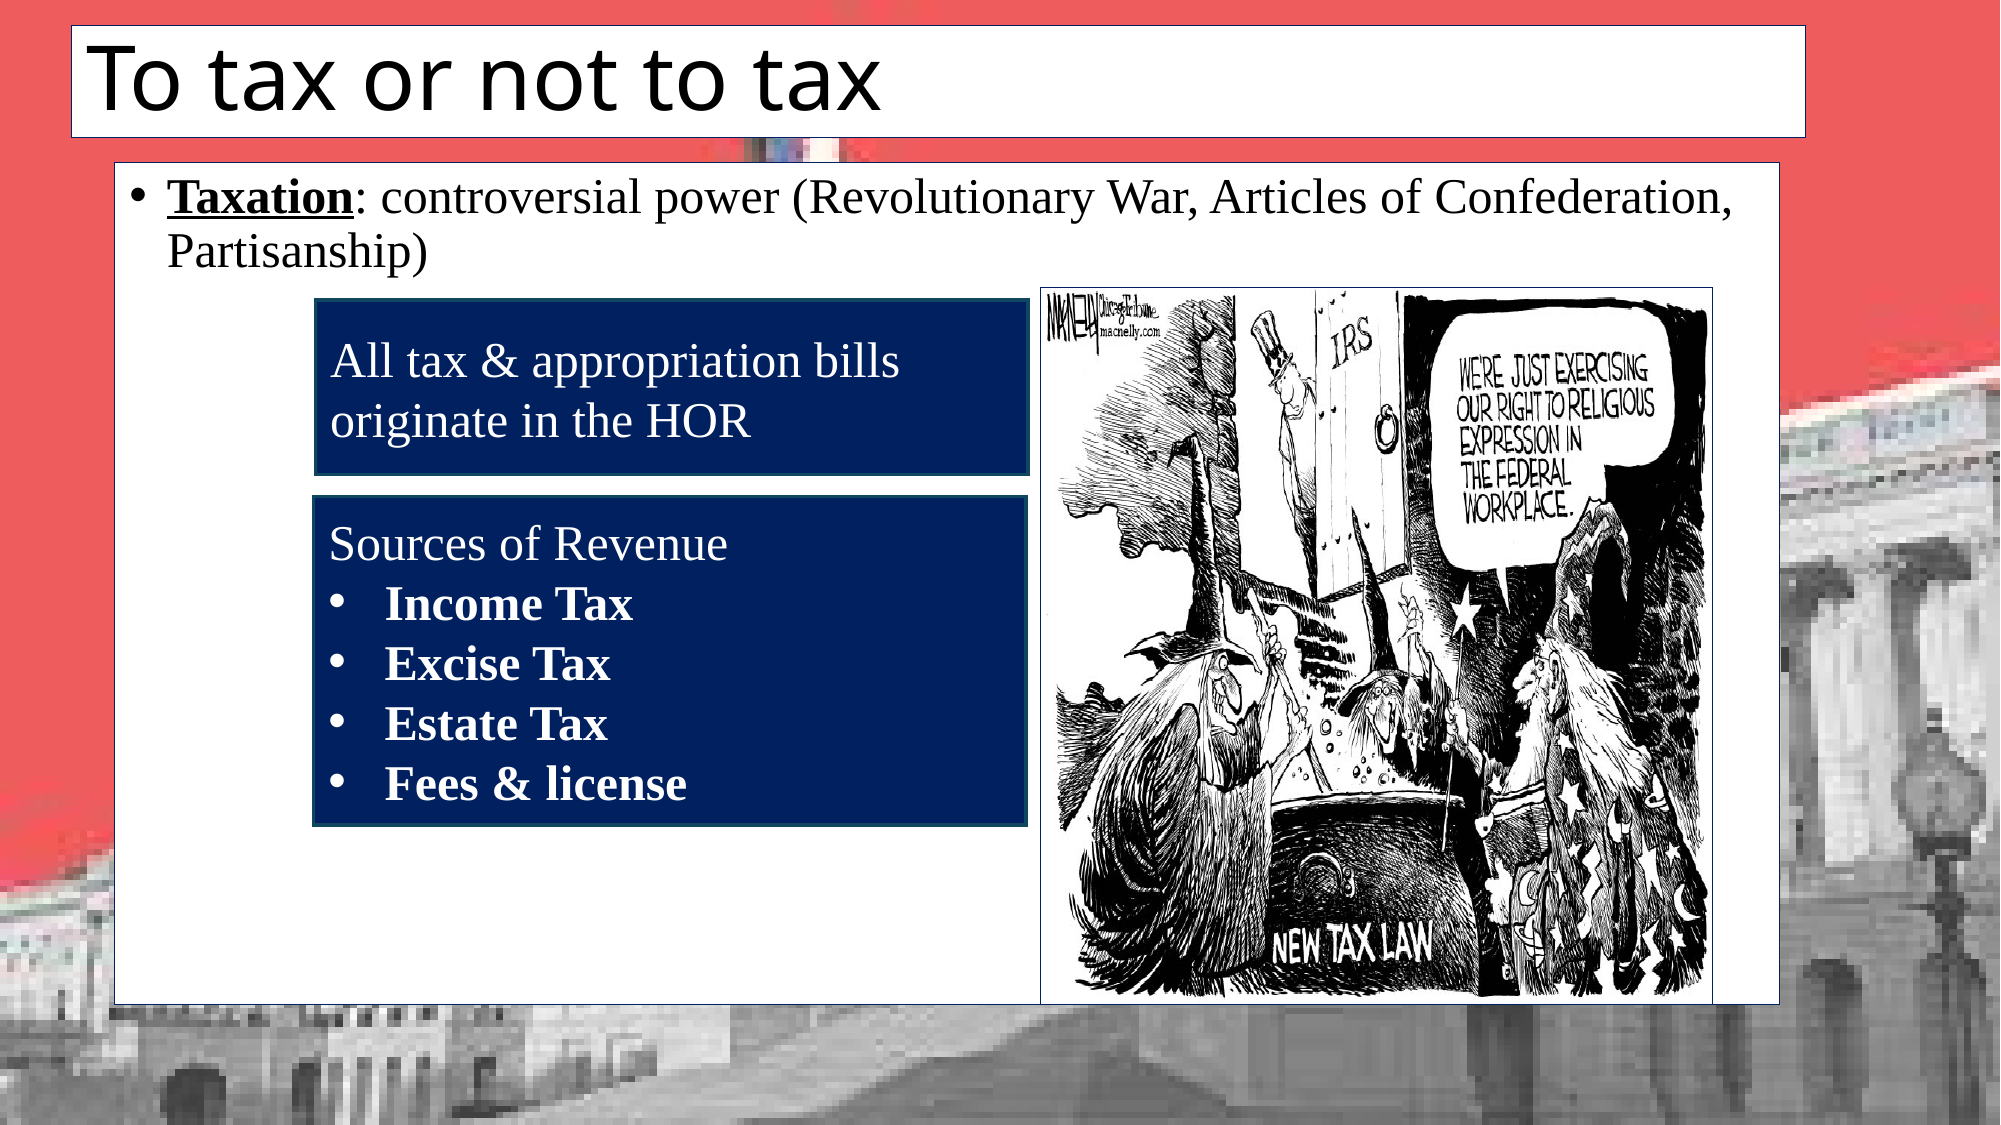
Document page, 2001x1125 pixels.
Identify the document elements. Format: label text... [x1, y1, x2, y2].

list Taxation: controversial power (Revolutionary War, Articles of Confederation, Partisanship) [114, 162, 1780, 1005]
text_box All tax & appropriation bills originate in the HOR [314, 298, 1030, 476]
text_box Sources of Revenue Income Tax Excise Tax Estate Tax Fees & license [312, 495, 1028, 827]
picture [1040, 286, 1713, 1006]
title To tax or not to tax [71, 25, 1806, 138]
